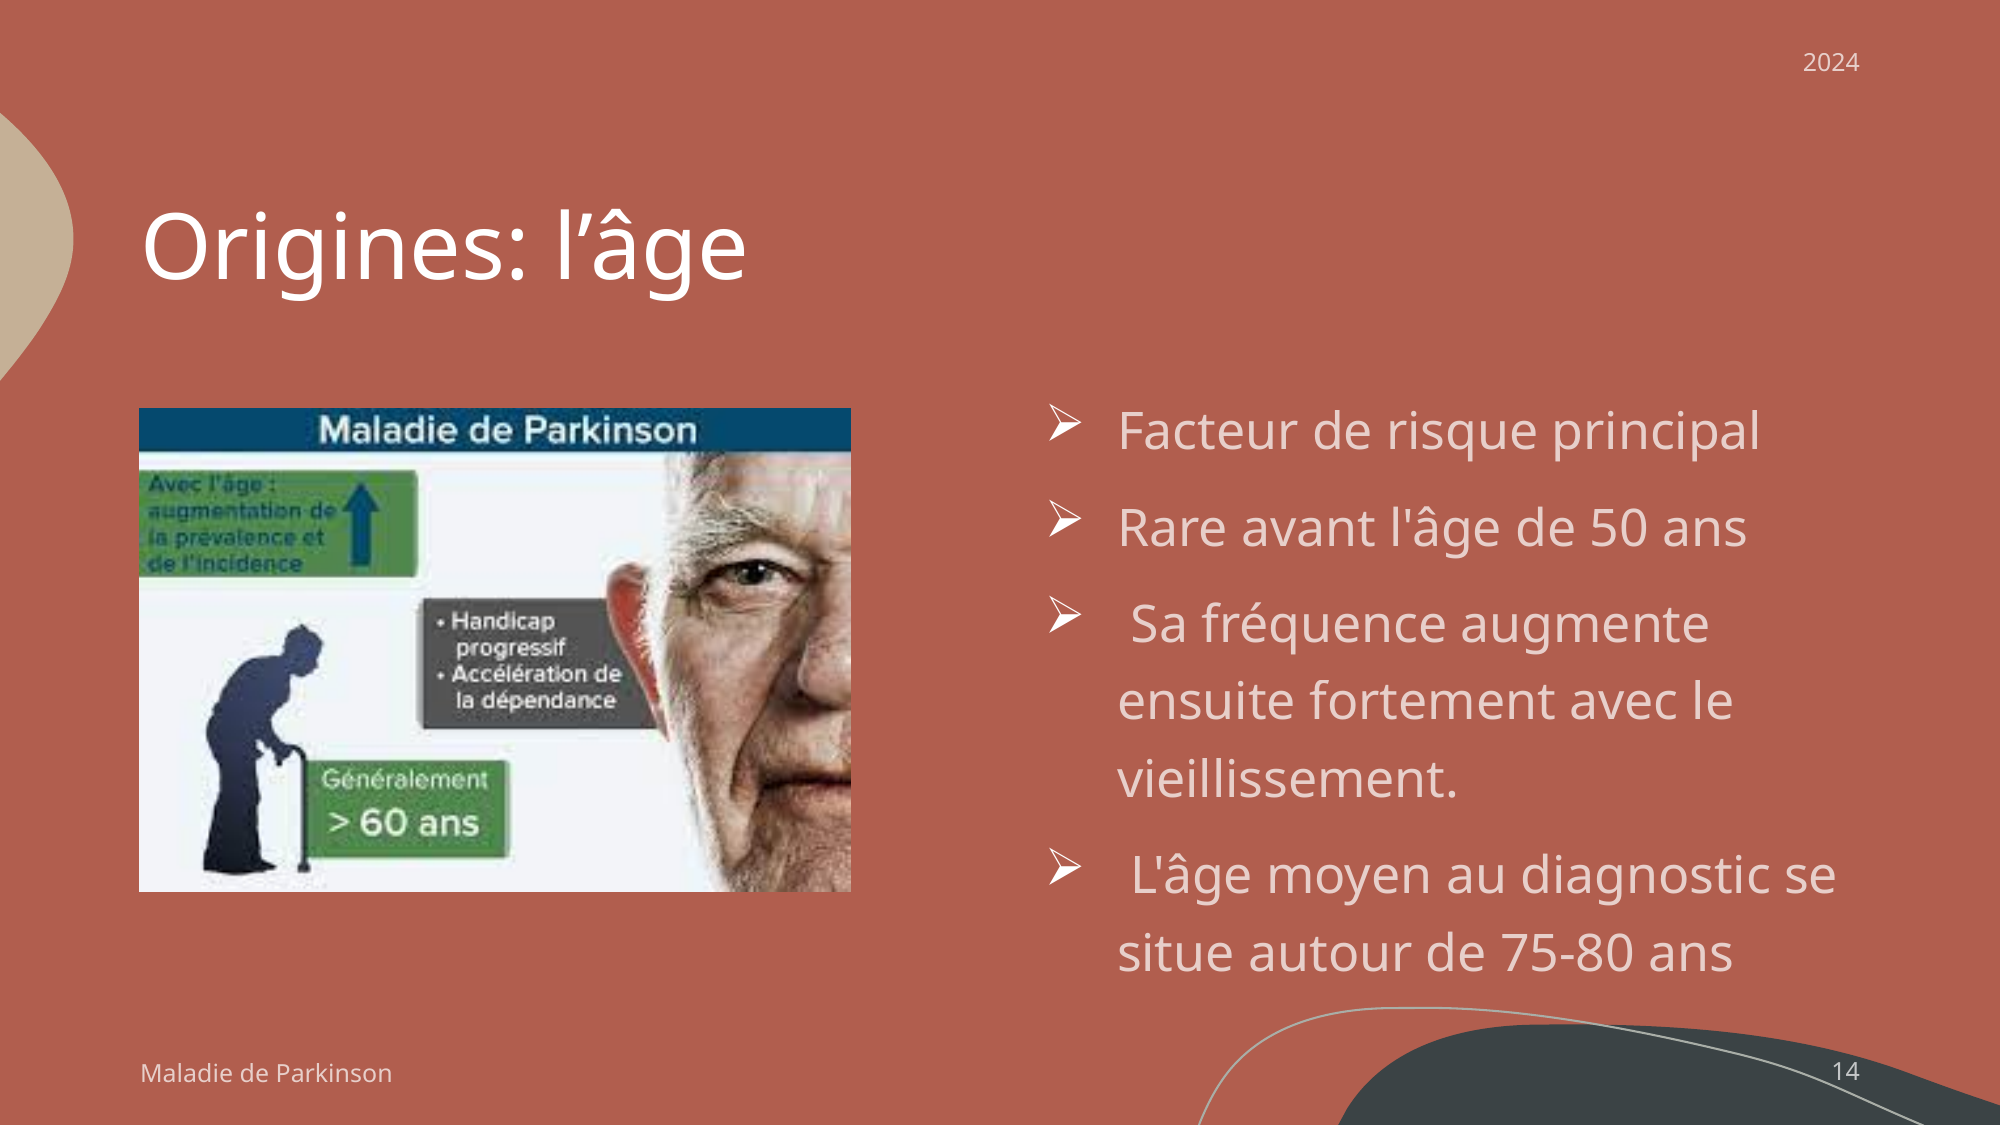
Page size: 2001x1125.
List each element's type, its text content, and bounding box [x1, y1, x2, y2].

footer Maladie de Parkinson [125, 1042, 1210, 1103]
slide_number 2024 [1540, 31, 1875, 92]
slide_number 14 [1625, 1042, 1875, 1103]
list Facteur de risque principal Rare avant l'âge de 50 ans Sa fréquence augmente ensuite fortement avec le vieillissement. L'âge moyen au diagnostic se situe autour de 75-80 ans [1029, 375, 1875, 1000]
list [139, 408, 851, 892]
title Origines: l’âge [125, 125, 1875, 375]
